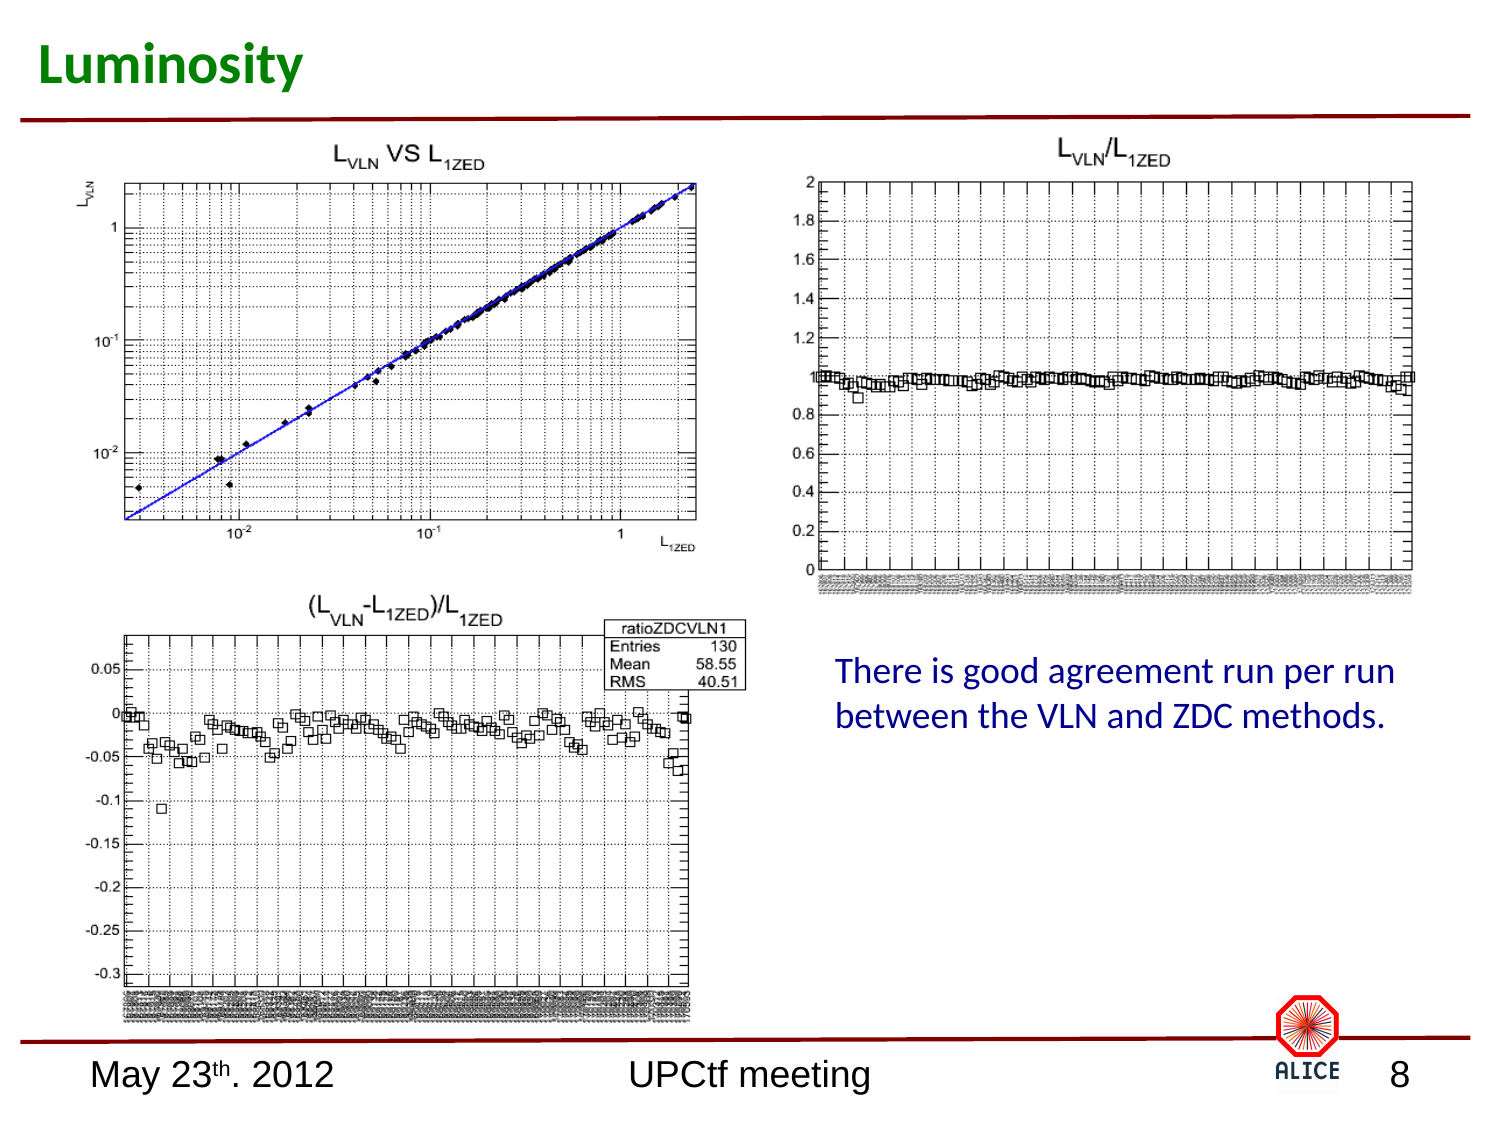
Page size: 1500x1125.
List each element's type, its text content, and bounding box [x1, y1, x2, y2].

picture [1276, 995, 1339, 1095]
picture [76, 585, 752, 1036]
text_box May 23th. 2012 [75, 1042, 425, 1103]
picture [64, 136, 712, 563]
text_box There is good agreement run per run between the VLN and ZDC methods. [819, 638, 1412, 743]
picture [773, 125, 1425, 606]
text_box Luminosity [23, 17, 1343, 103]
text_box UPCtf meeting [512, 1042, 988, 1103]
text_box 8 [1074, 1042, 1425, 1103]
